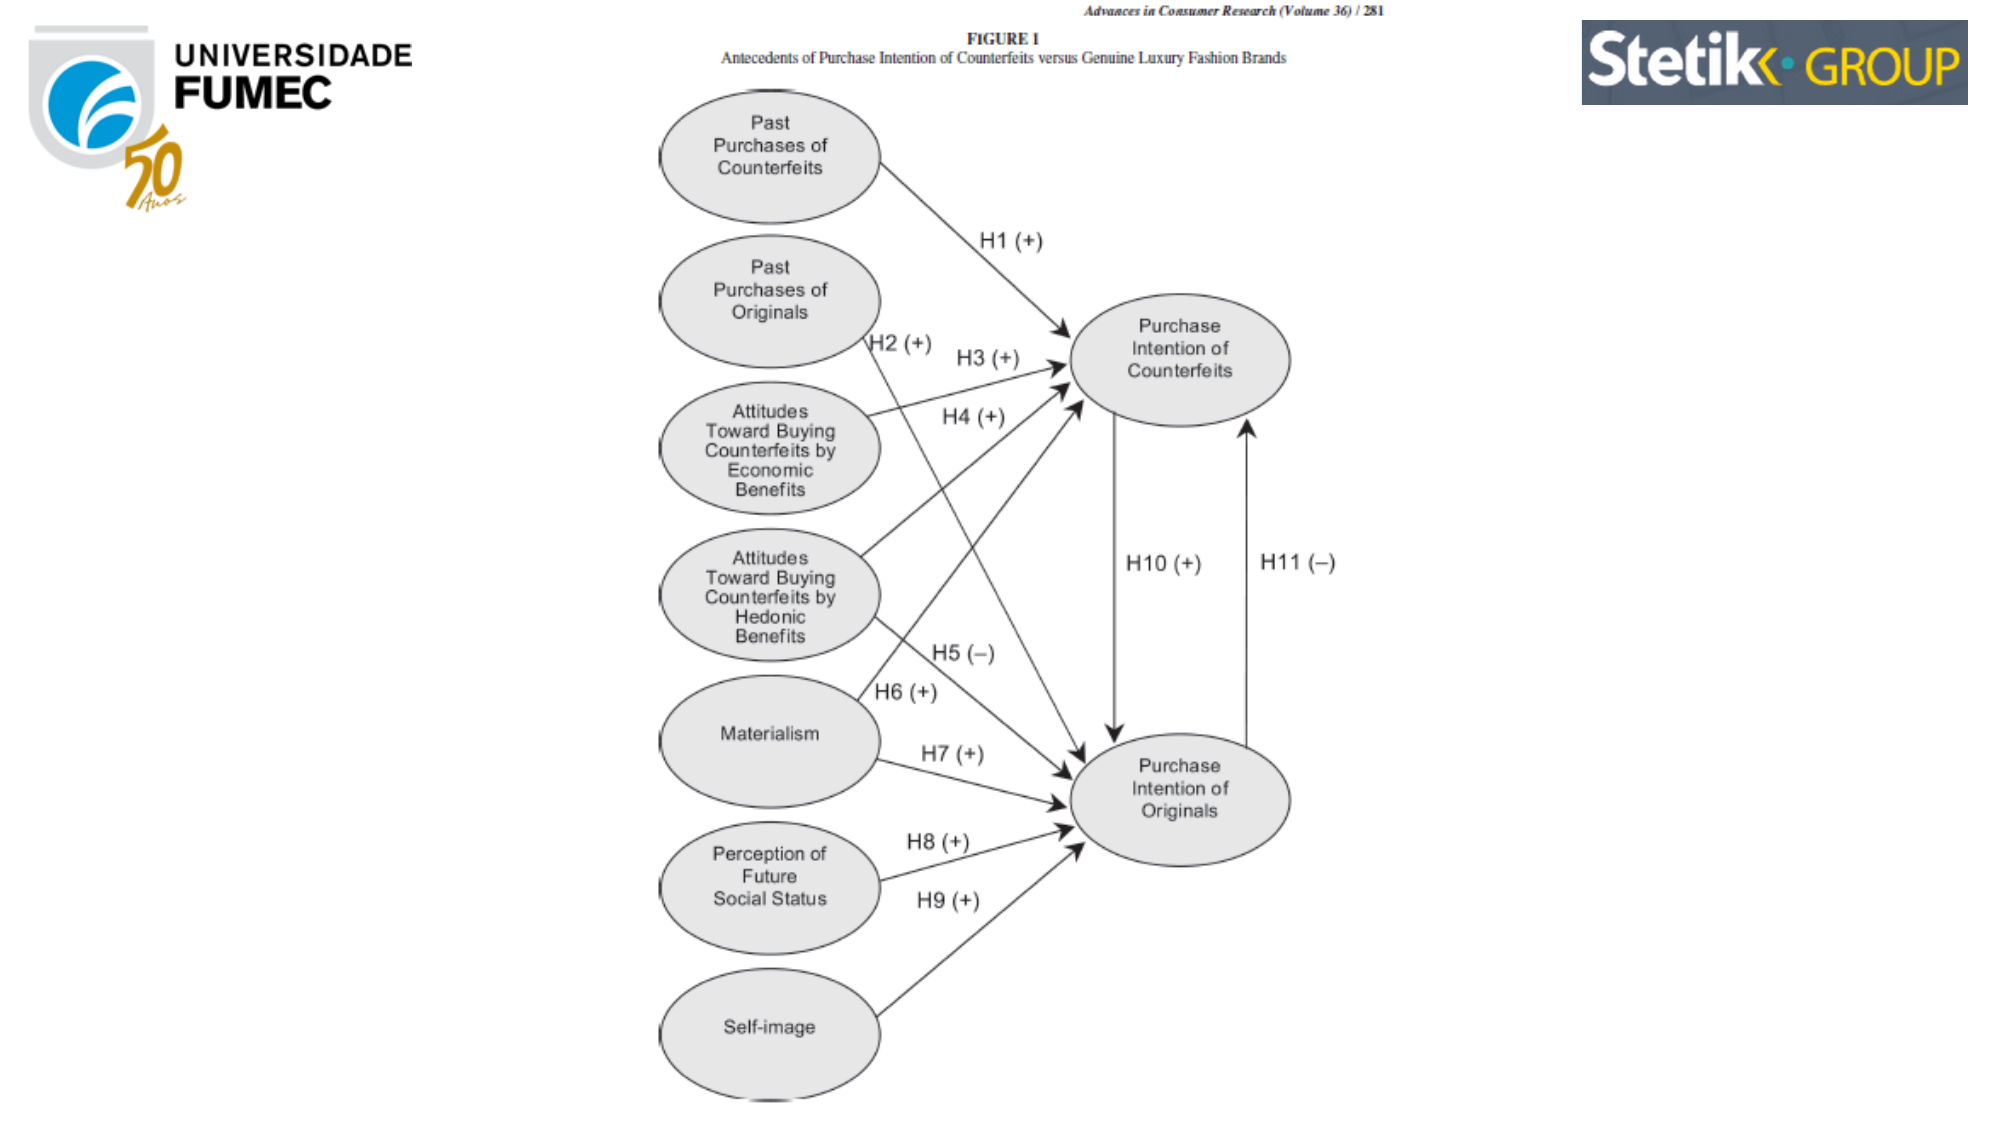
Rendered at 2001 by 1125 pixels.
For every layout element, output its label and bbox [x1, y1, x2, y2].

picture [27, 24, 412, 213]
picture [1581, 20, 1968, 105]
picture [572, 0, 1407, 1123]
